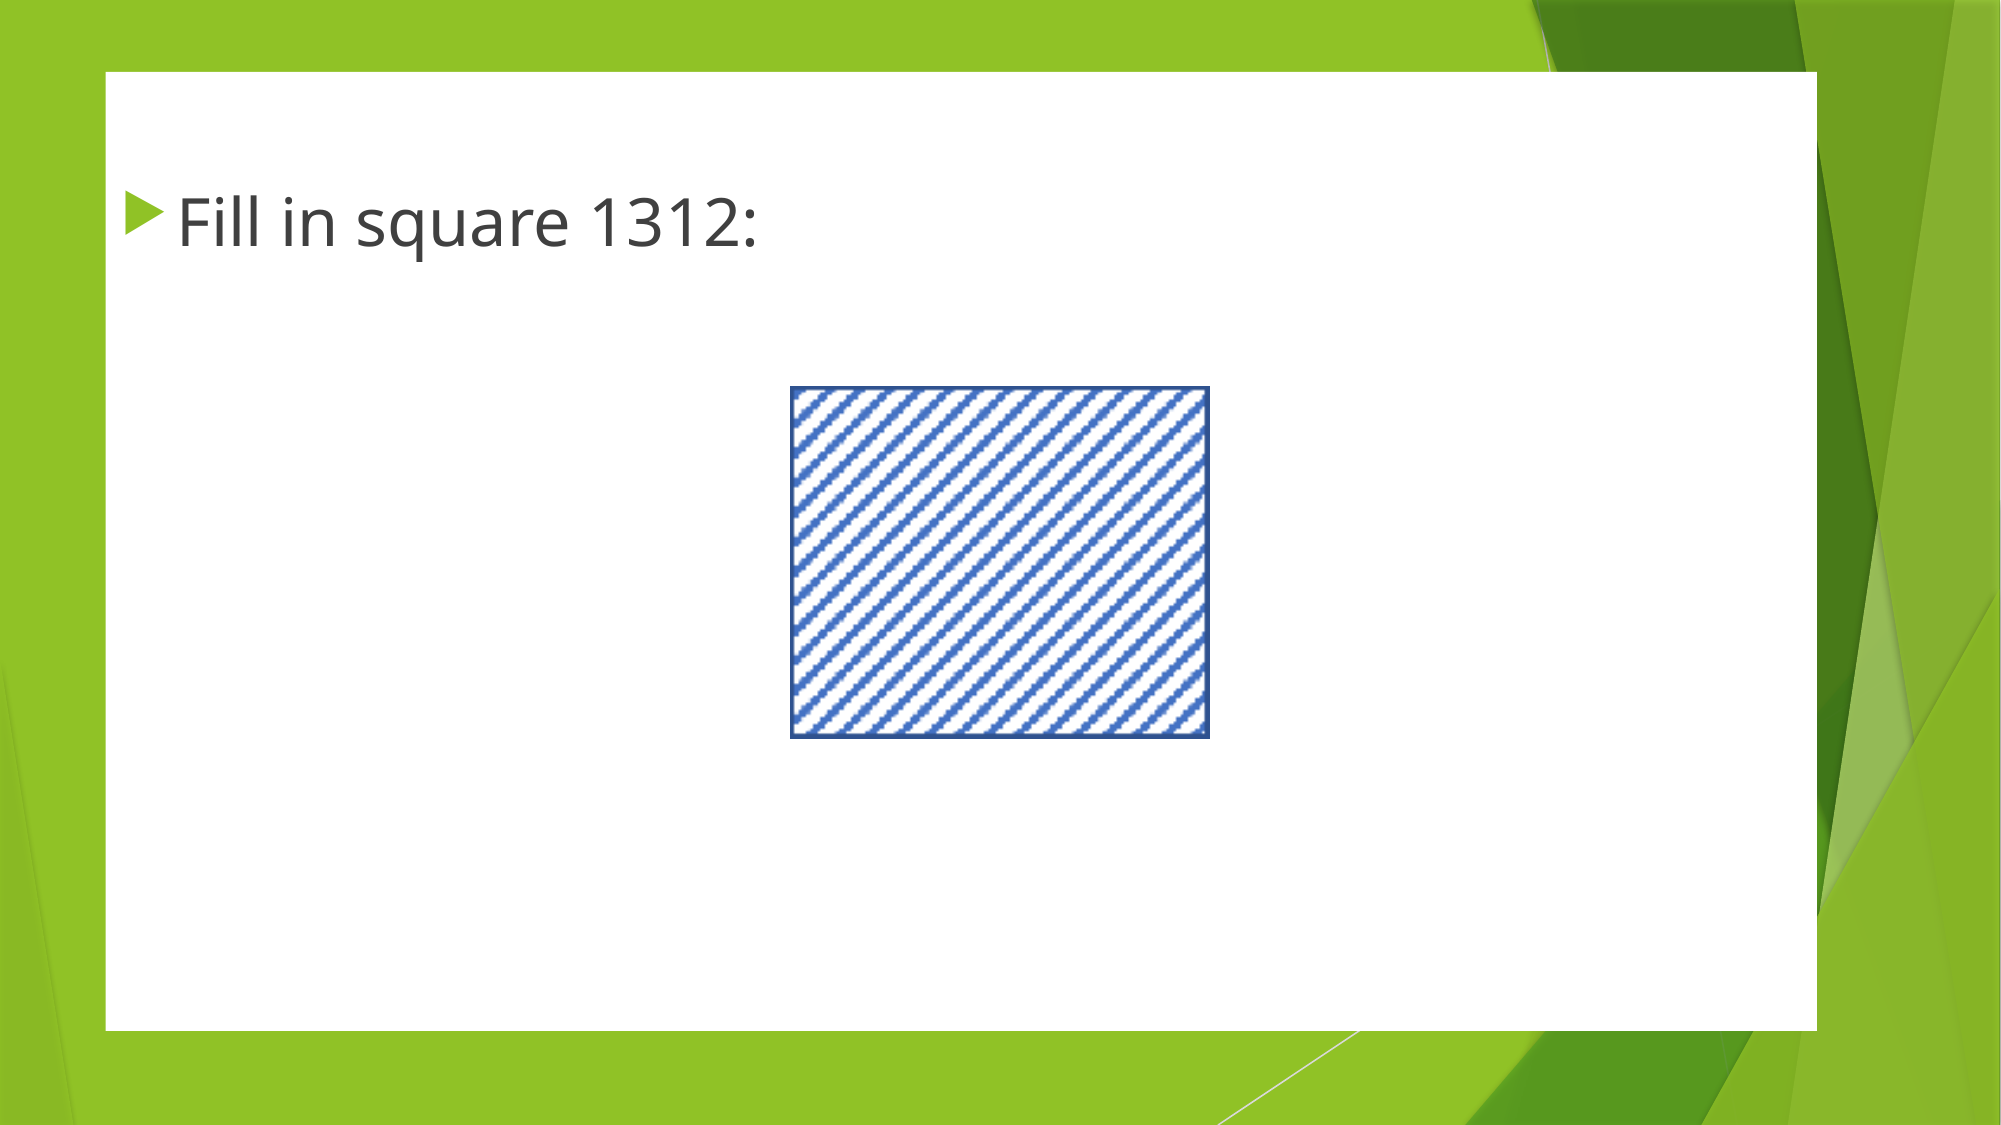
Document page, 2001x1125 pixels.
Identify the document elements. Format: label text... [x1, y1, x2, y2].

picture [789, 385, 1210, 740]
list Fill in square 1312: [105, 71, 1817, 1031]
